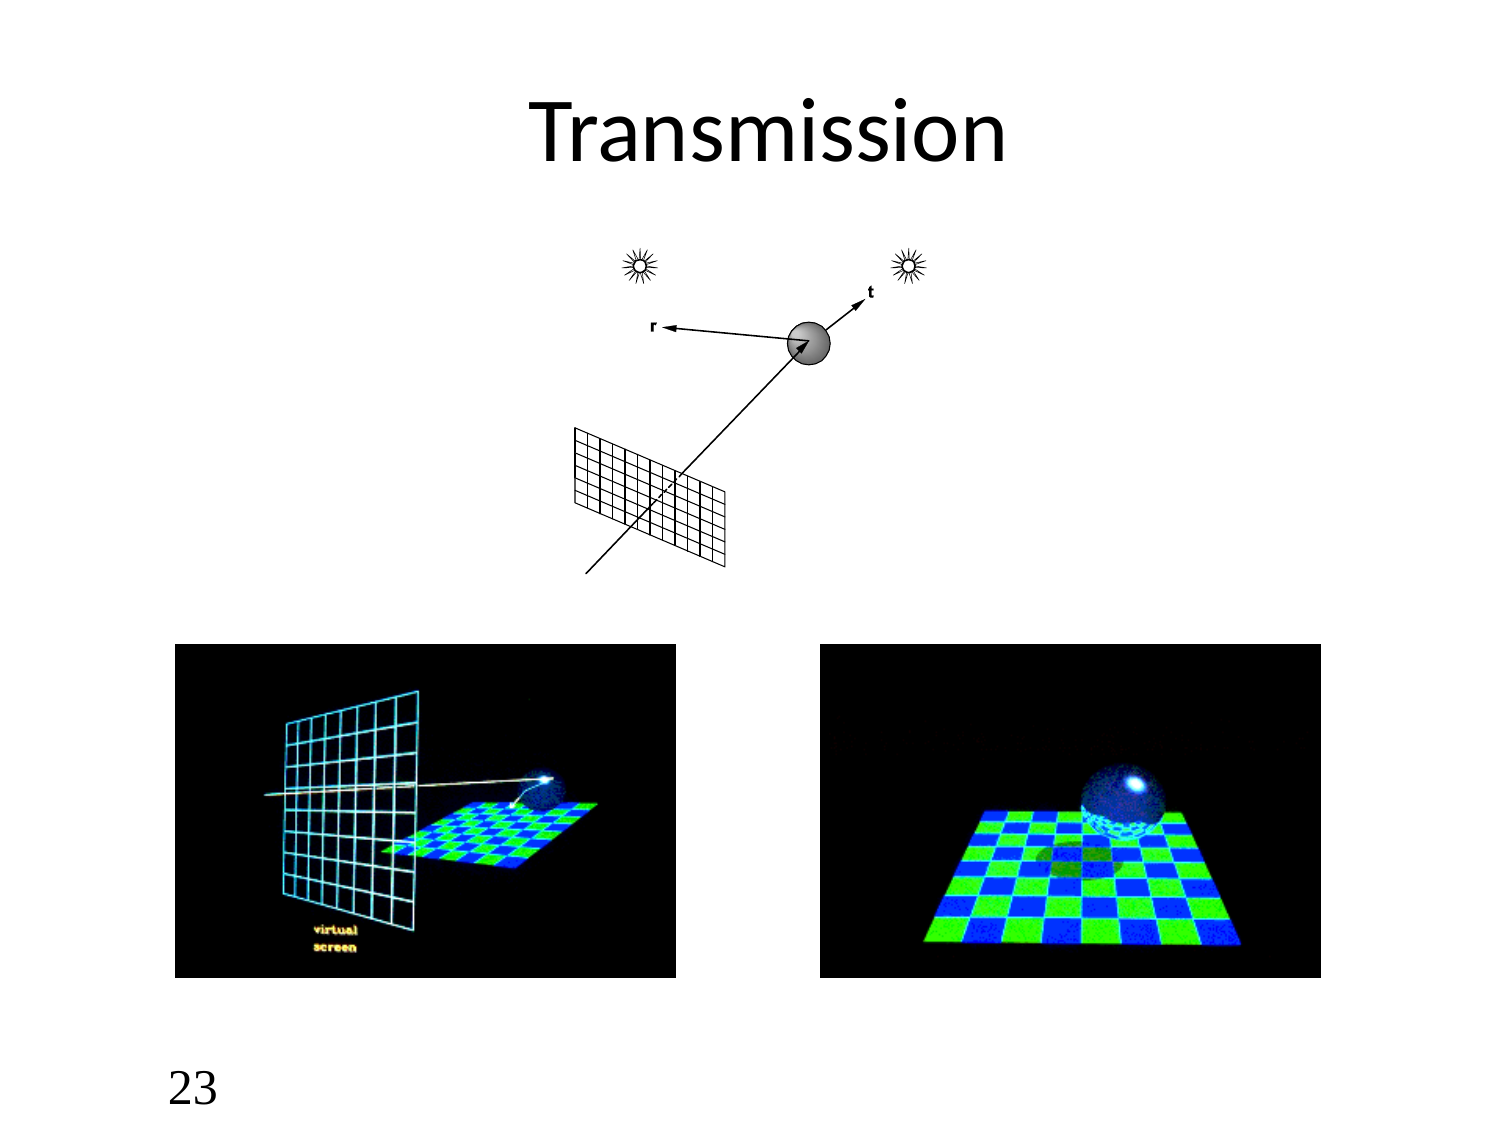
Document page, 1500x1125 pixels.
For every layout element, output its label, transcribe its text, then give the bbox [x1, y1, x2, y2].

picture [820, 644, 1321, 978]
title Transmission [225, 37, 1313, 213]
slide_number 23 [75, 1062, 425, 1108]
picture [570, 245, 930, 576]
picture [175, 644, 677, 978]
